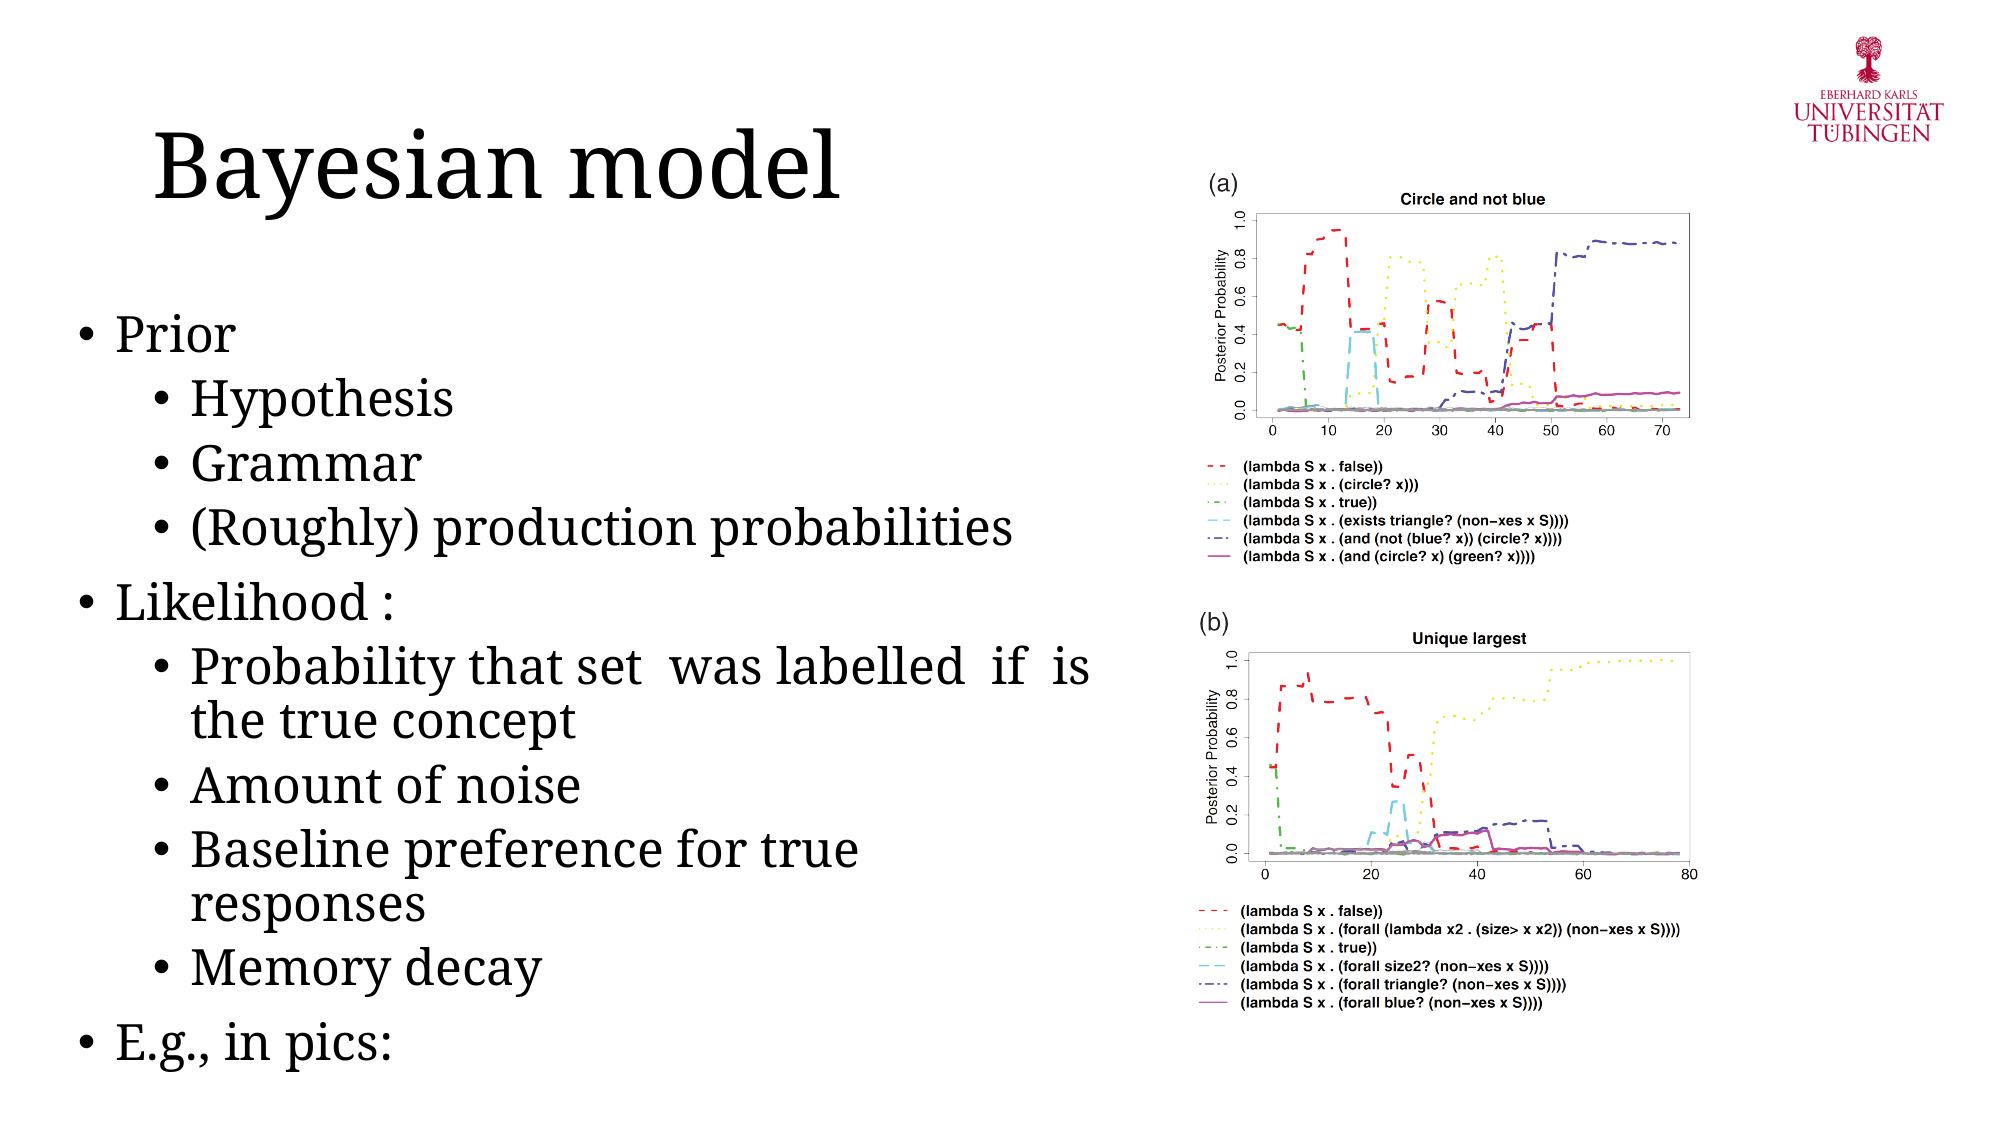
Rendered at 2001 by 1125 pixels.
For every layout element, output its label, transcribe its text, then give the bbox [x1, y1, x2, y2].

picture [1188, 599, 1713, 1025]
picture [1790, 33, 1947, 145]
title Bayesian model [137, 59, 1863, 278]
picture [1188, 159, 1702, 585]
